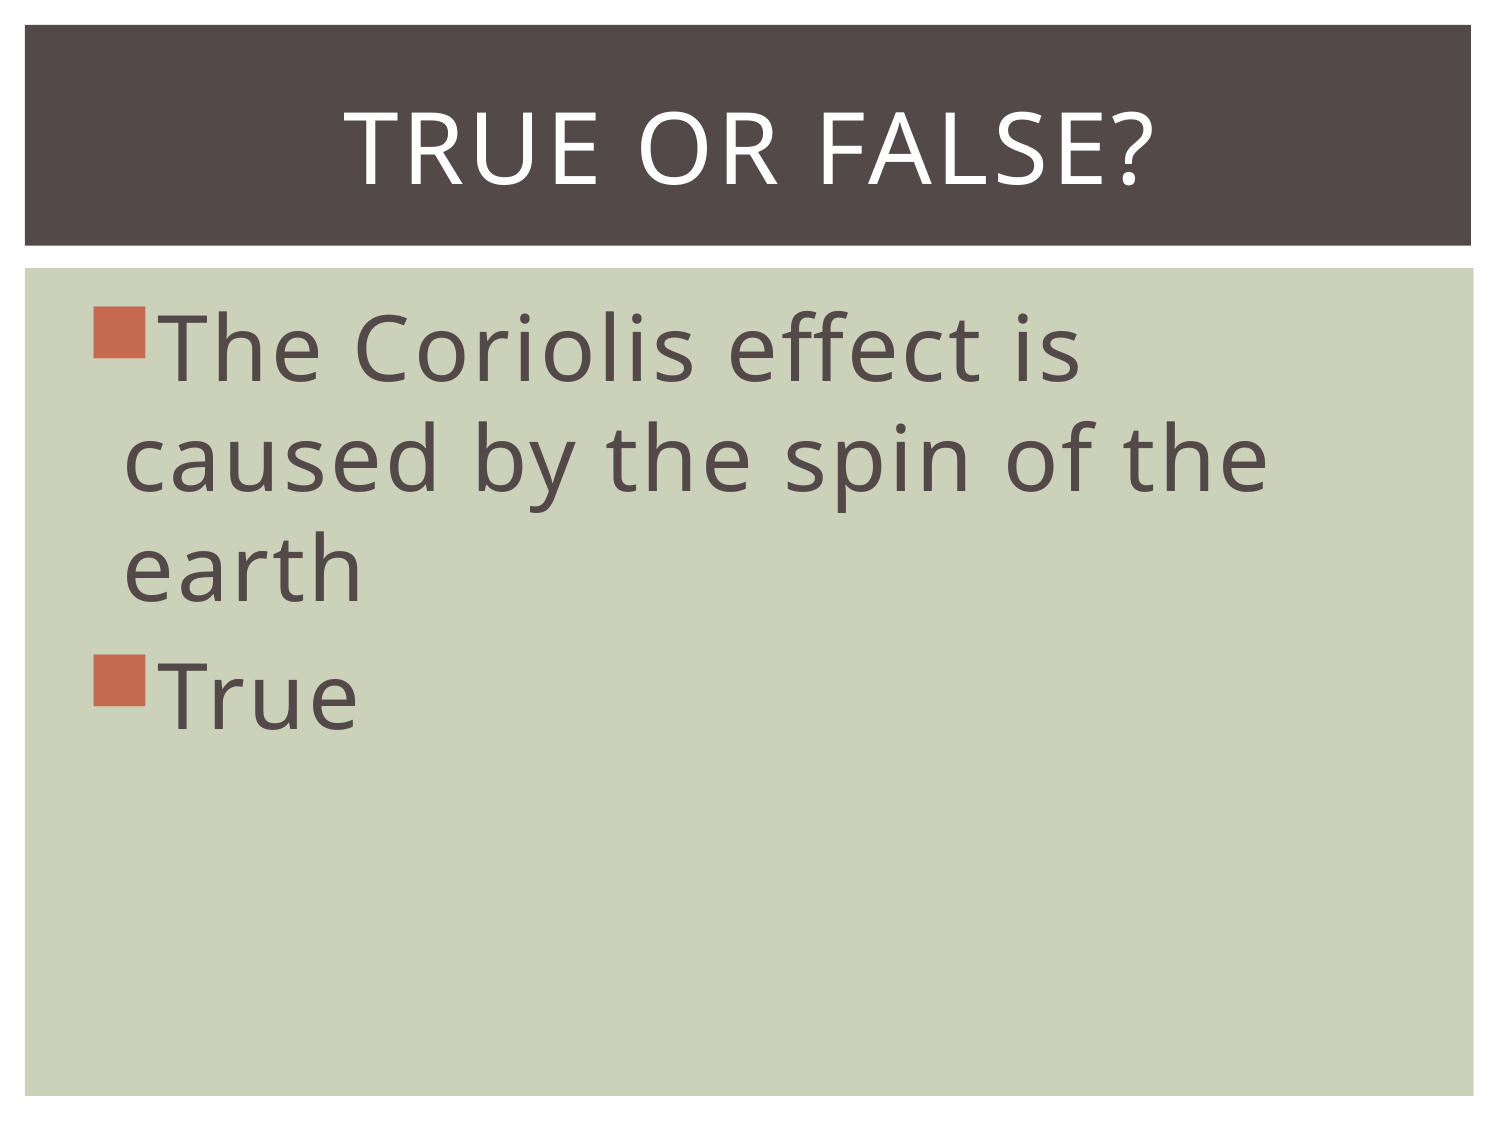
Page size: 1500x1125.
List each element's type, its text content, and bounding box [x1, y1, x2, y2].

list The Coriolis effect is caused by the spin of the earth True [62, 281, 1442, 1005]
title True or False? [62, 58, 1438, 232]
